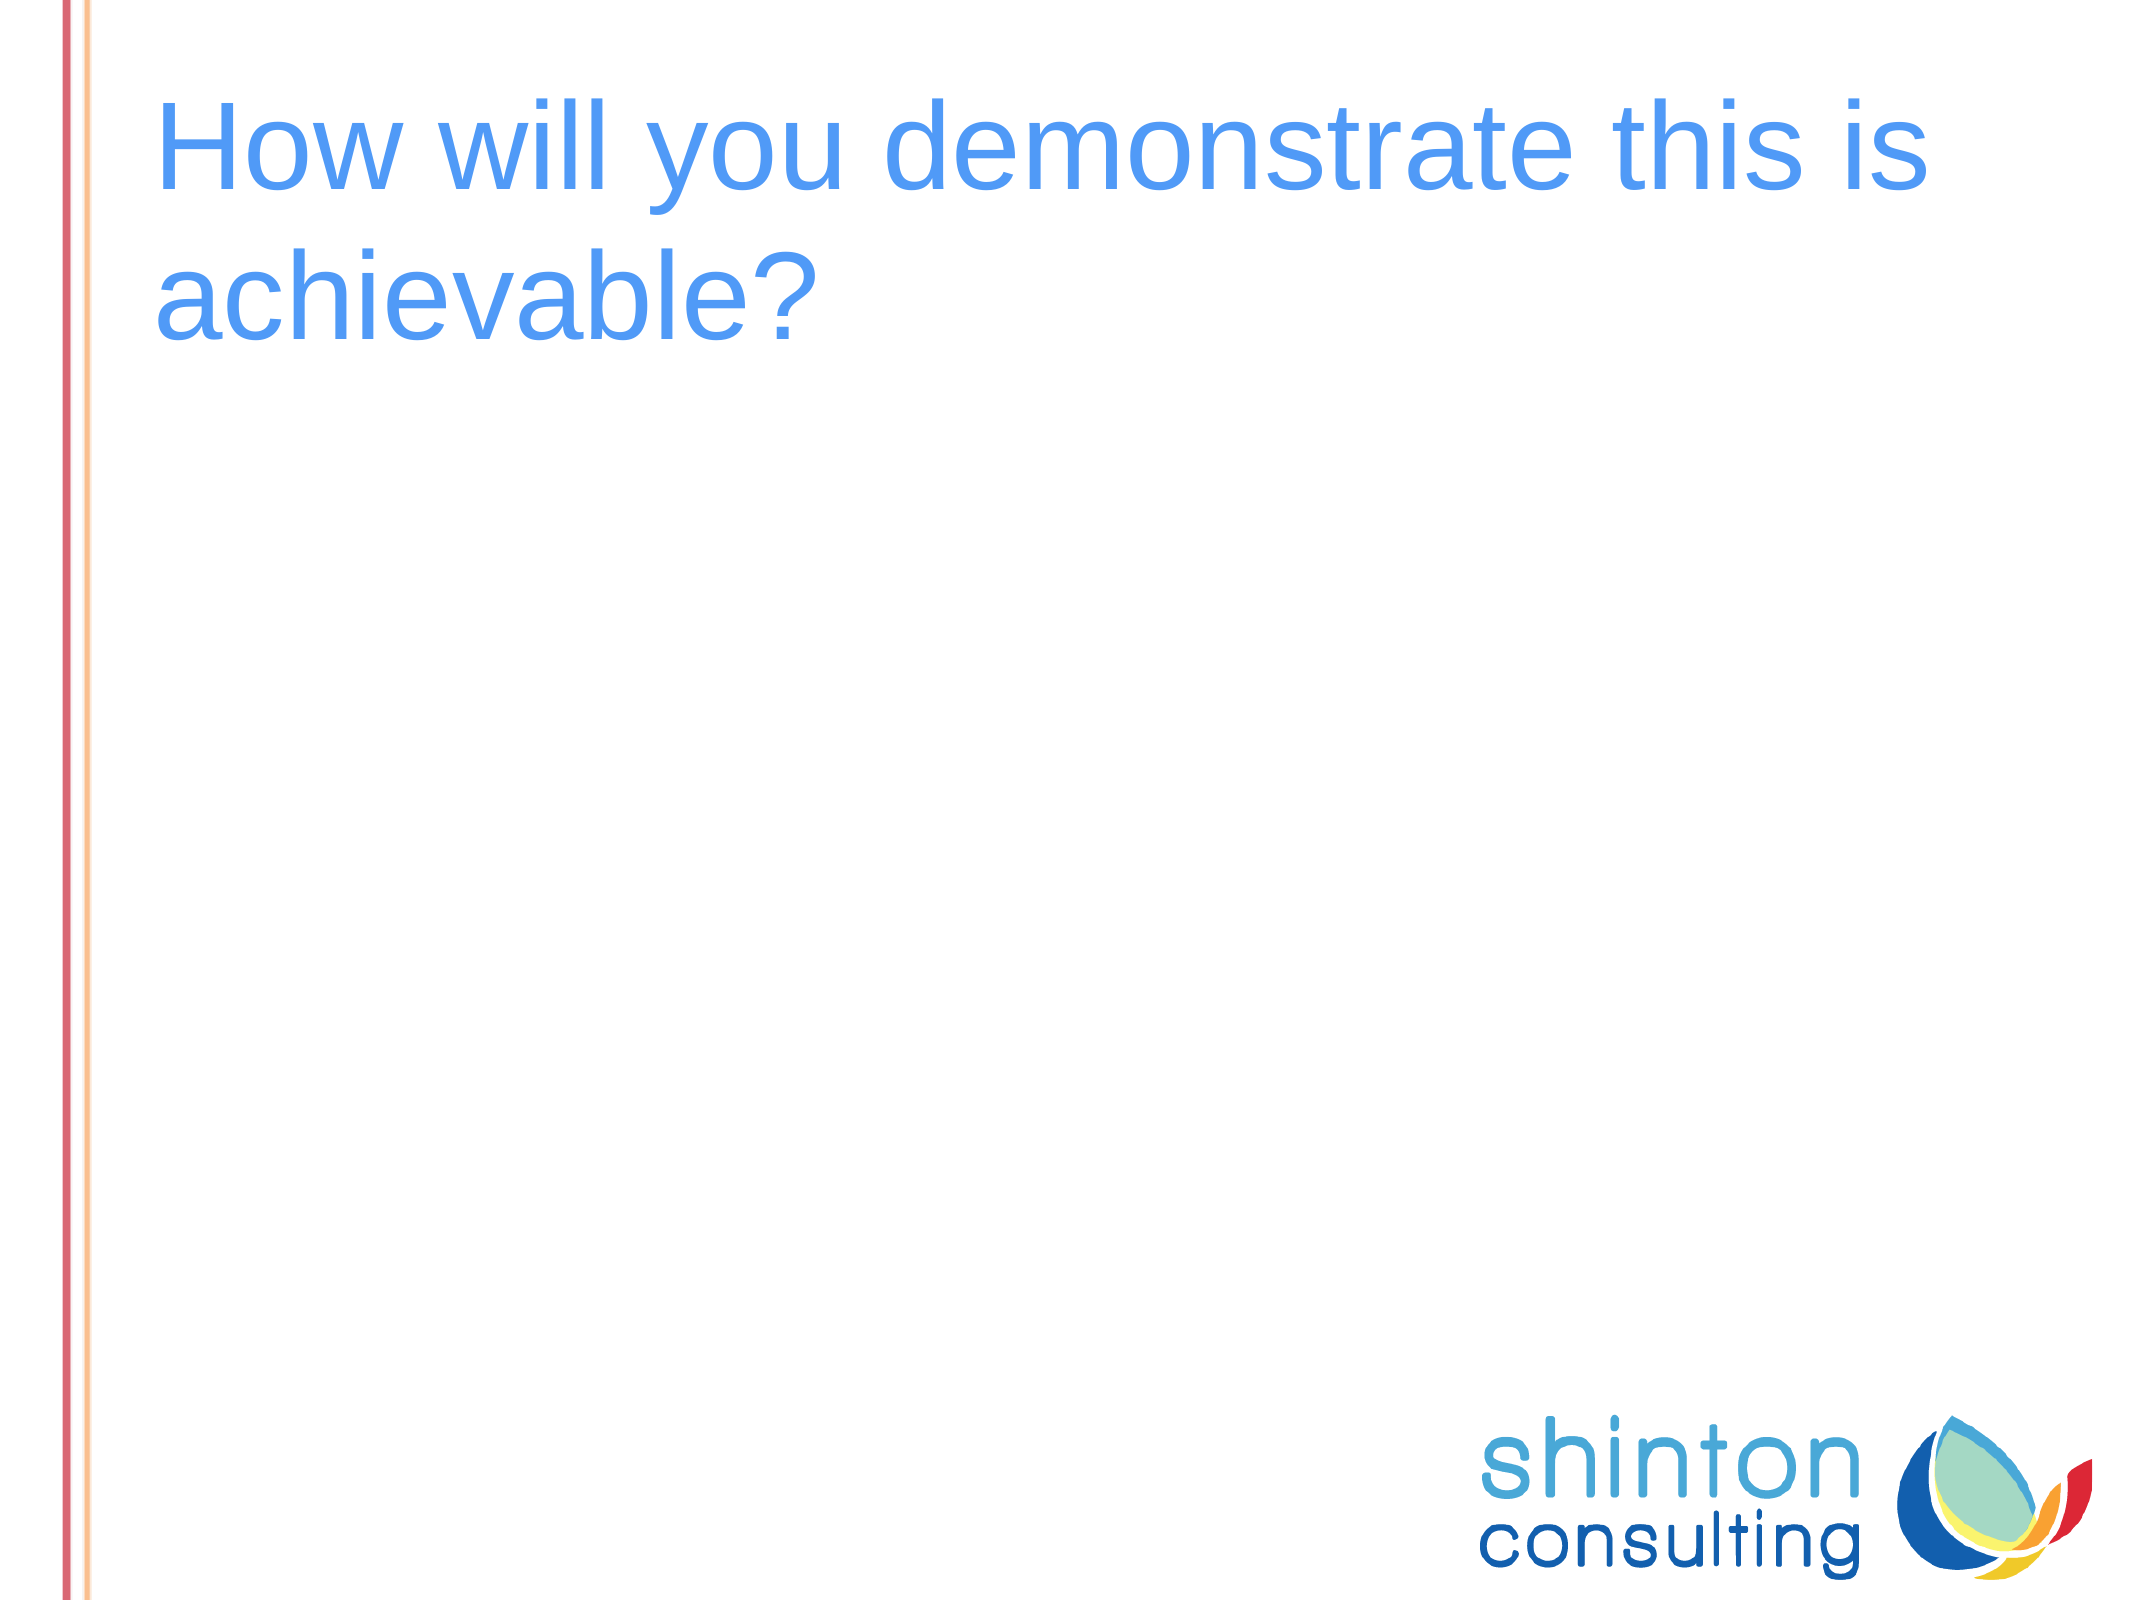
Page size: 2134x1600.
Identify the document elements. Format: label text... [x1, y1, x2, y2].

picture [62, 0, 92, 1600]
title How will you demonstrate this is achievable? [144, 55, 1960, 374]
picture [1480, 1414, 2093, 1580]
